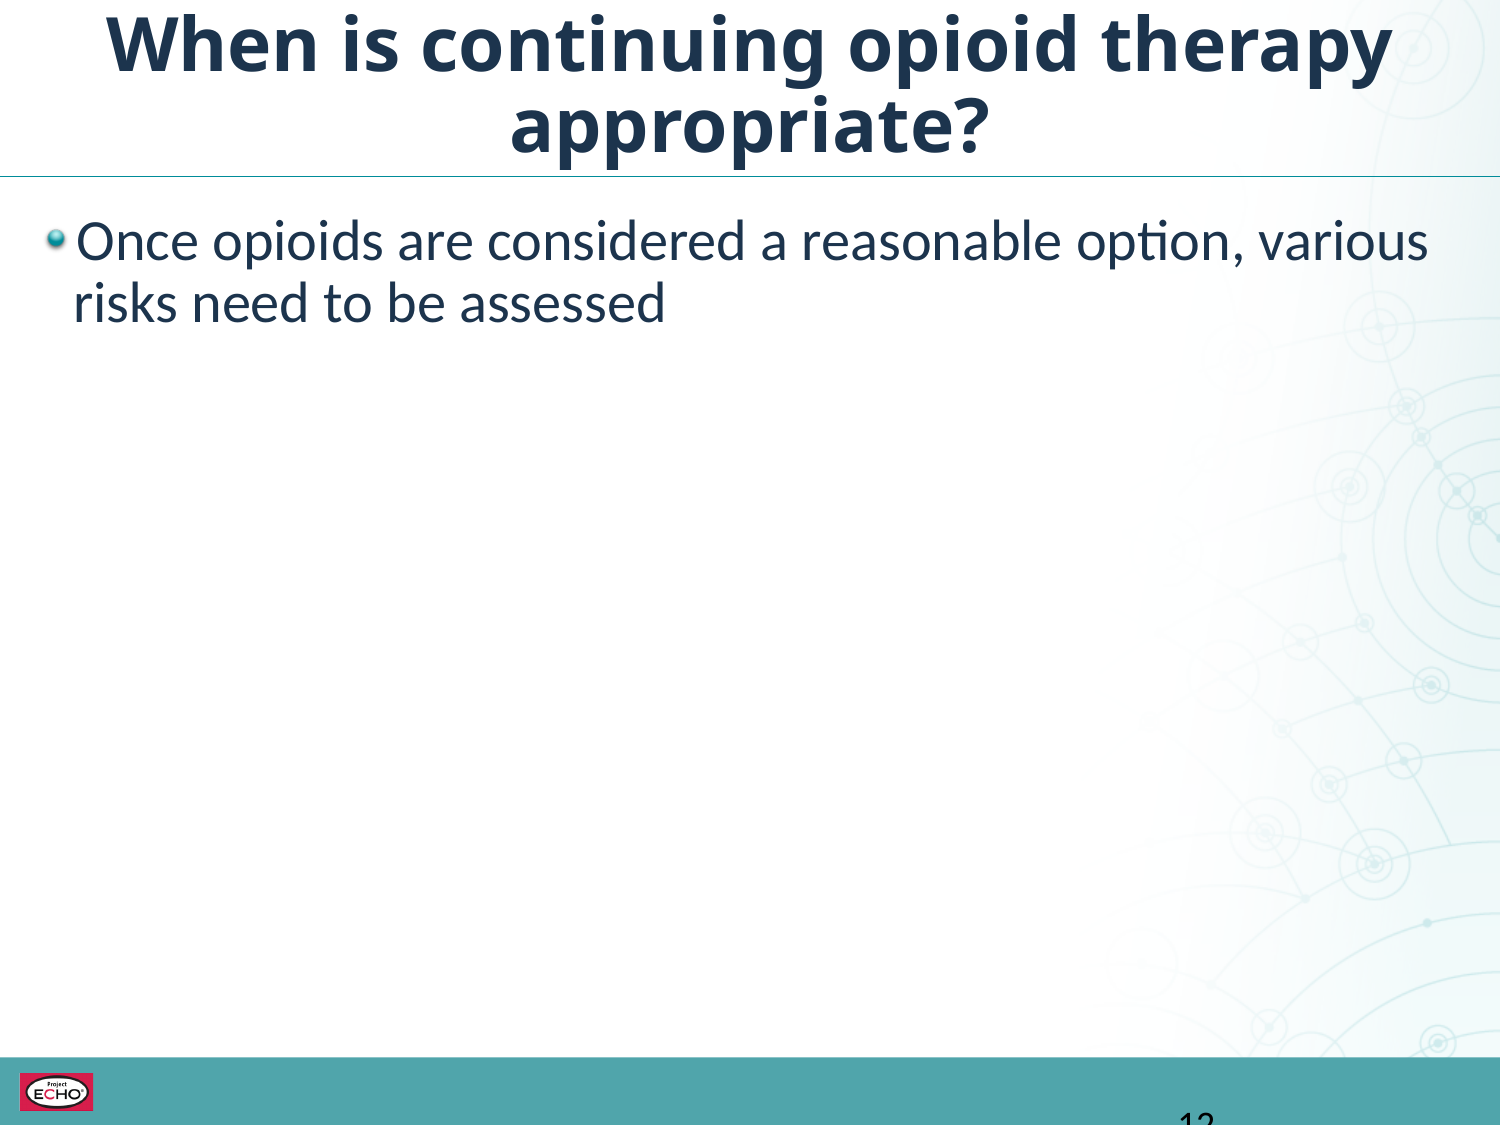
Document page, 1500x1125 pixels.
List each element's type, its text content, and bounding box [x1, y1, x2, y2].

list Once opioids are considered a reasonable option, various risks need to be assessed [21, 202, 1476, 345]
slide_number 12 [1162, 1093, 1500, 1125]
list When is continuing opioid therapy appropriate? [0, 0, 1500, 177]
picture [19, 1073, 94, 1111]
picture [0, 177, 1500, 1057]
